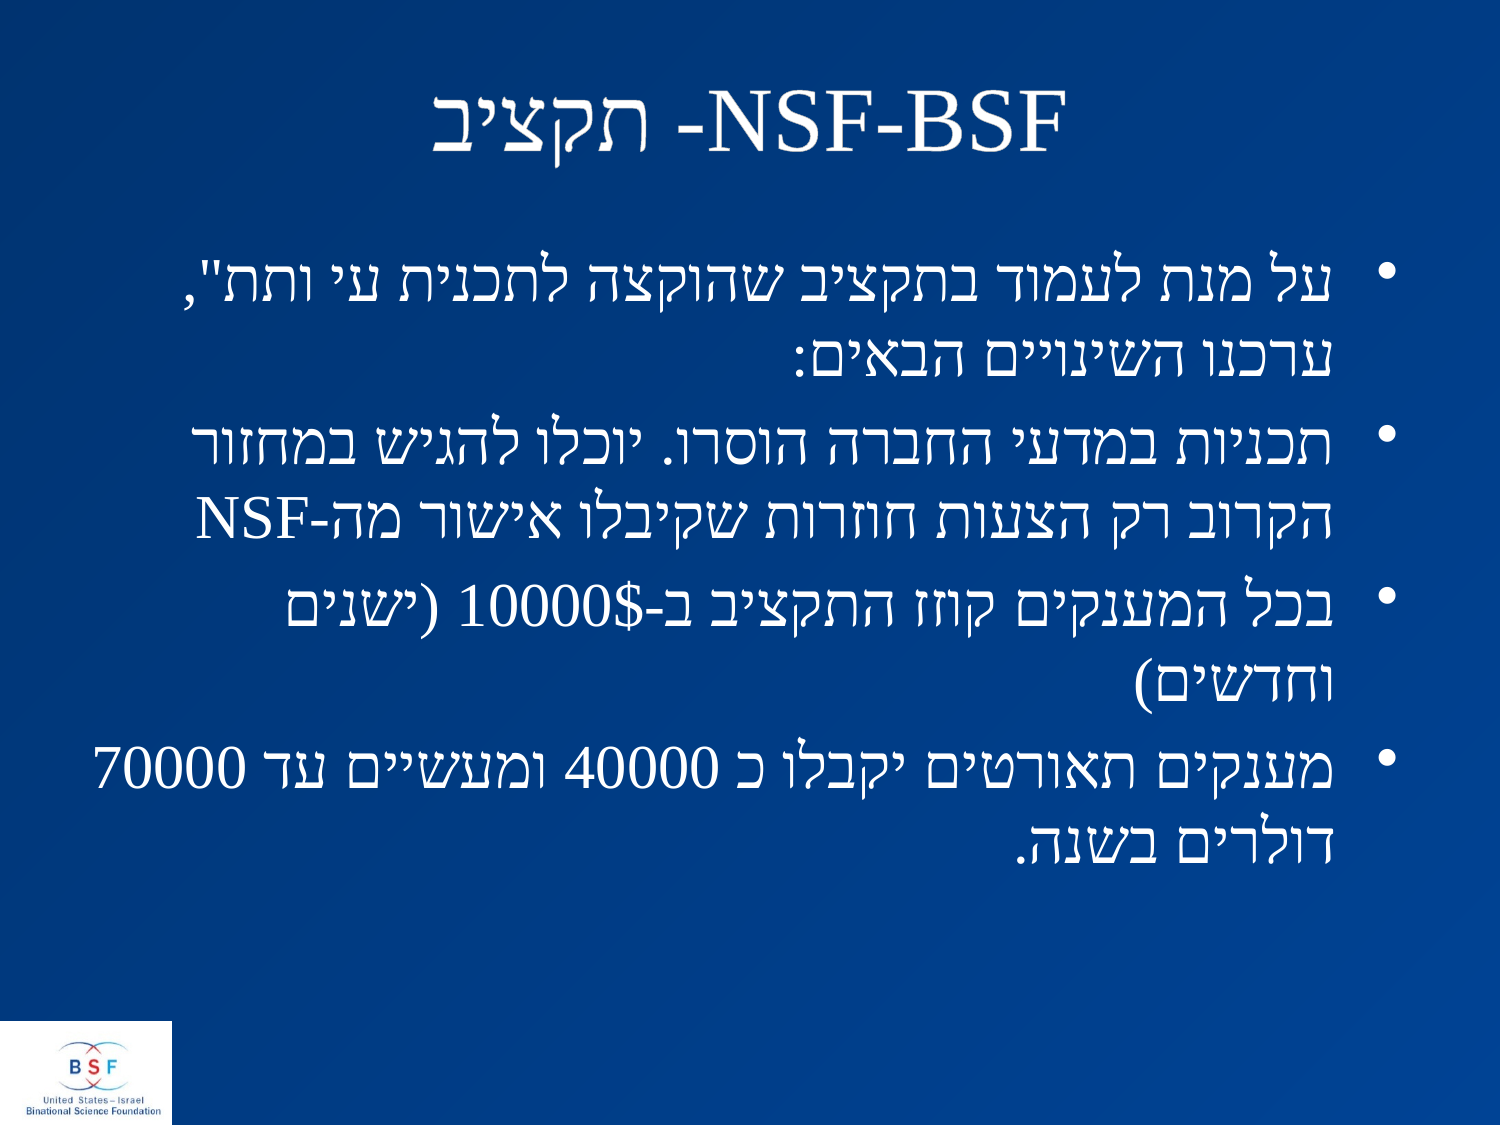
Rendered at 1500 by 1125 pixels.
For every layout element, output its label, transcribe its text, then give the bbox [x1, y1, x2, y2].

title NSF-BSF- תקציב [75, 43, 1425, 185]
picture [0, 1021, 172, 1125]
list על מנת לעמוד בתקציב שהוקצה לתכנית עי ותת", ערכנו השינויים הבאים: תכניות במדעי החברה הוסרו. יוכלו להגיש במחזור הקרוב רק הצעות חוזרות שקיבלו אישור מה-NSF בכל המענקים קוזז התקציב ב-10000$ (ישנים וחדשים) מענקים תאורטים יקבלו כ 40000 ומעשיים עד 70000 דולרים בשנה. [75, 231, 1425, 982]
